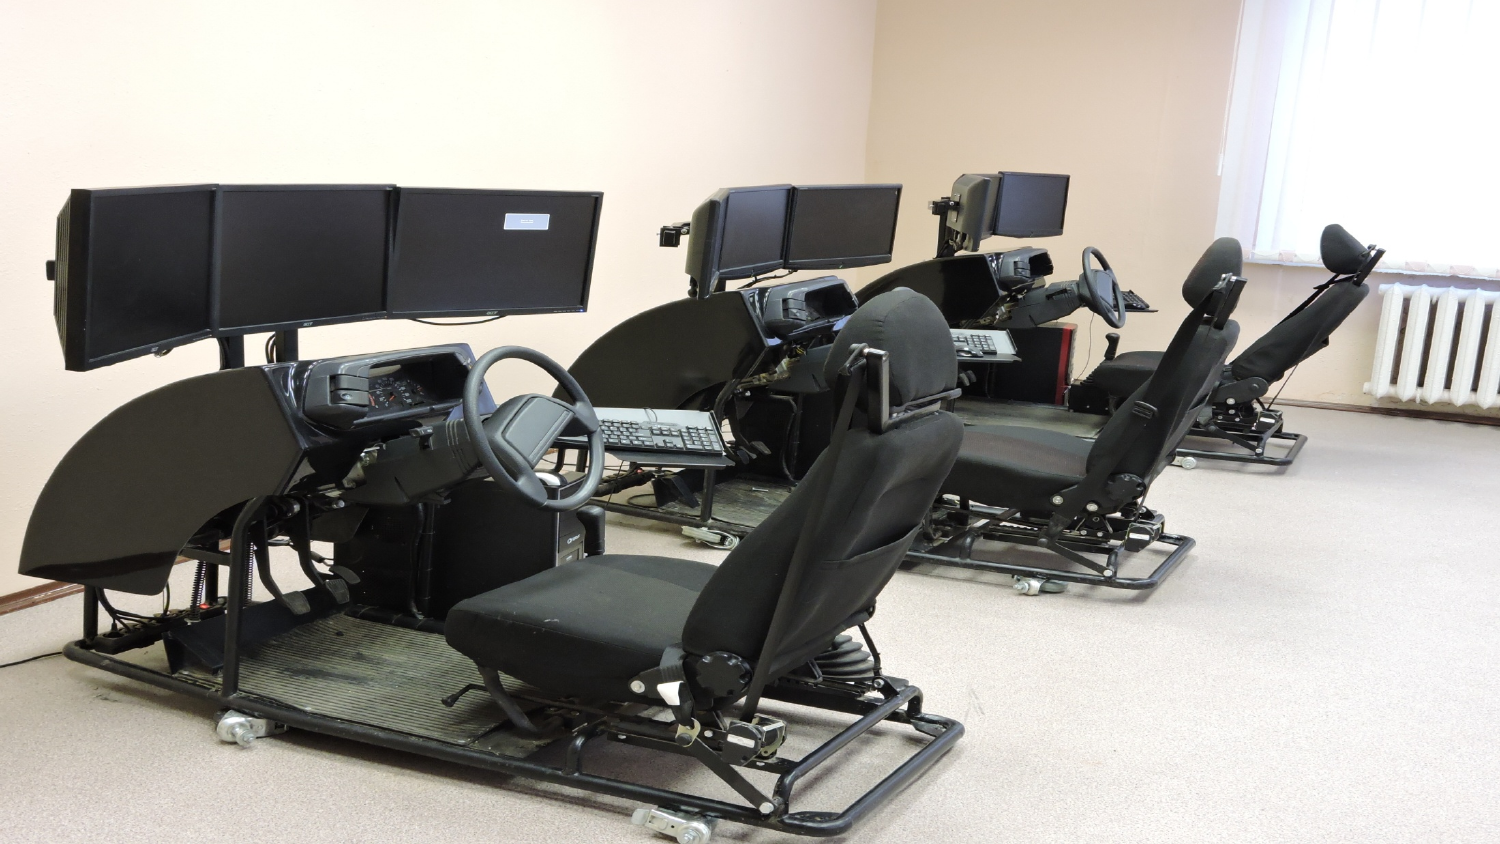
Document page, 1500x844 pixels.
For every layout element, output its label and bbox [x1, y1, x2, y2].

list [0, 0, 1500, 844]
